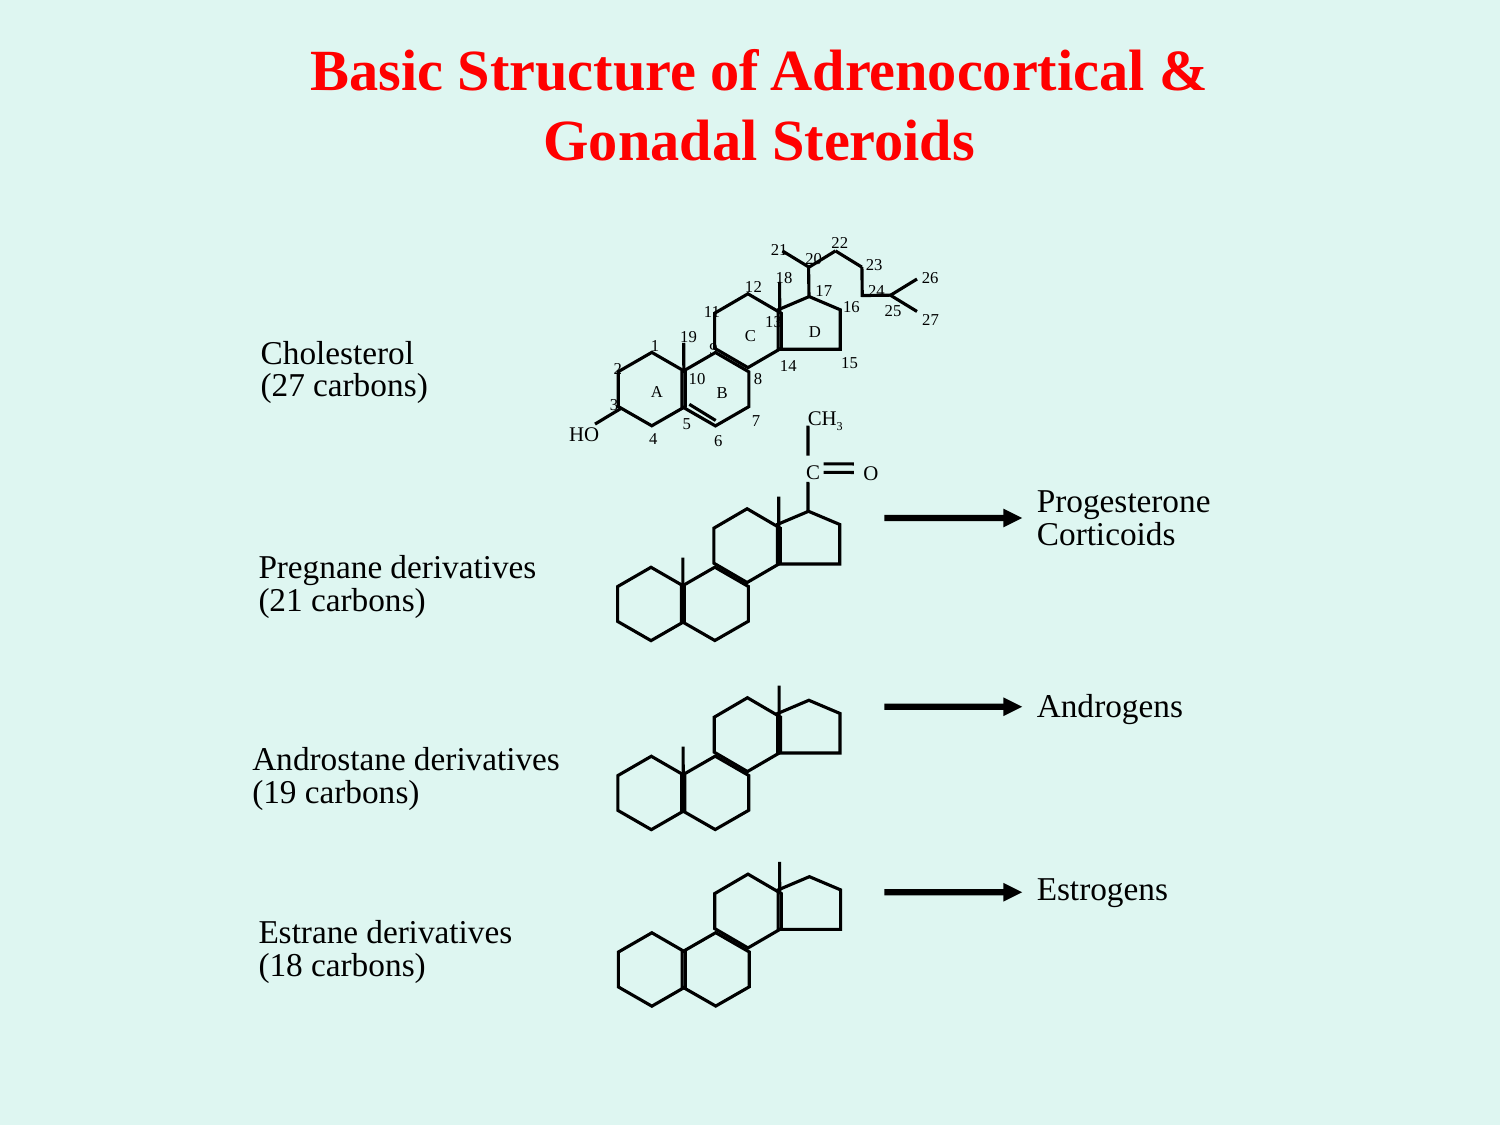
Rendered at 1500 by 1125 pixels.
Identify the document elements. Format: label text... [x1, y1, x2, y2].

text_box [619, 685, 839, 832]
text_box Estrane derivatives (18 carbons) [243, 920, 586, 988]
text_box [884, 700, 1023, 713]
text_box Basic Structure of Adrenocortical & Gonadal Steroids [262, 24, 1257, 180]
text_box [618, 466, 895, 643]
text_box [884, 886, 1023, 899]
text_box Pregnane derivatives (21 carbons) [243, 555, 610, 623]
text_box Estrogens [1022, 877, 1313, 912]
text_box Cholesterol (27 carbons) [245, 341, 470, 409]
text_box Androstane derivatives (19 carbons) [237, 747, 614, 815]
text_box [552, 224, 955, 458]
text_box Progesterone Corticoids [1022, 489, 1313, 557]
text_box Androgens [1022, 693, 1313, 729]
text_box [619, 861, 840, 1009]
text_box [900, 511, 1023, 525]
